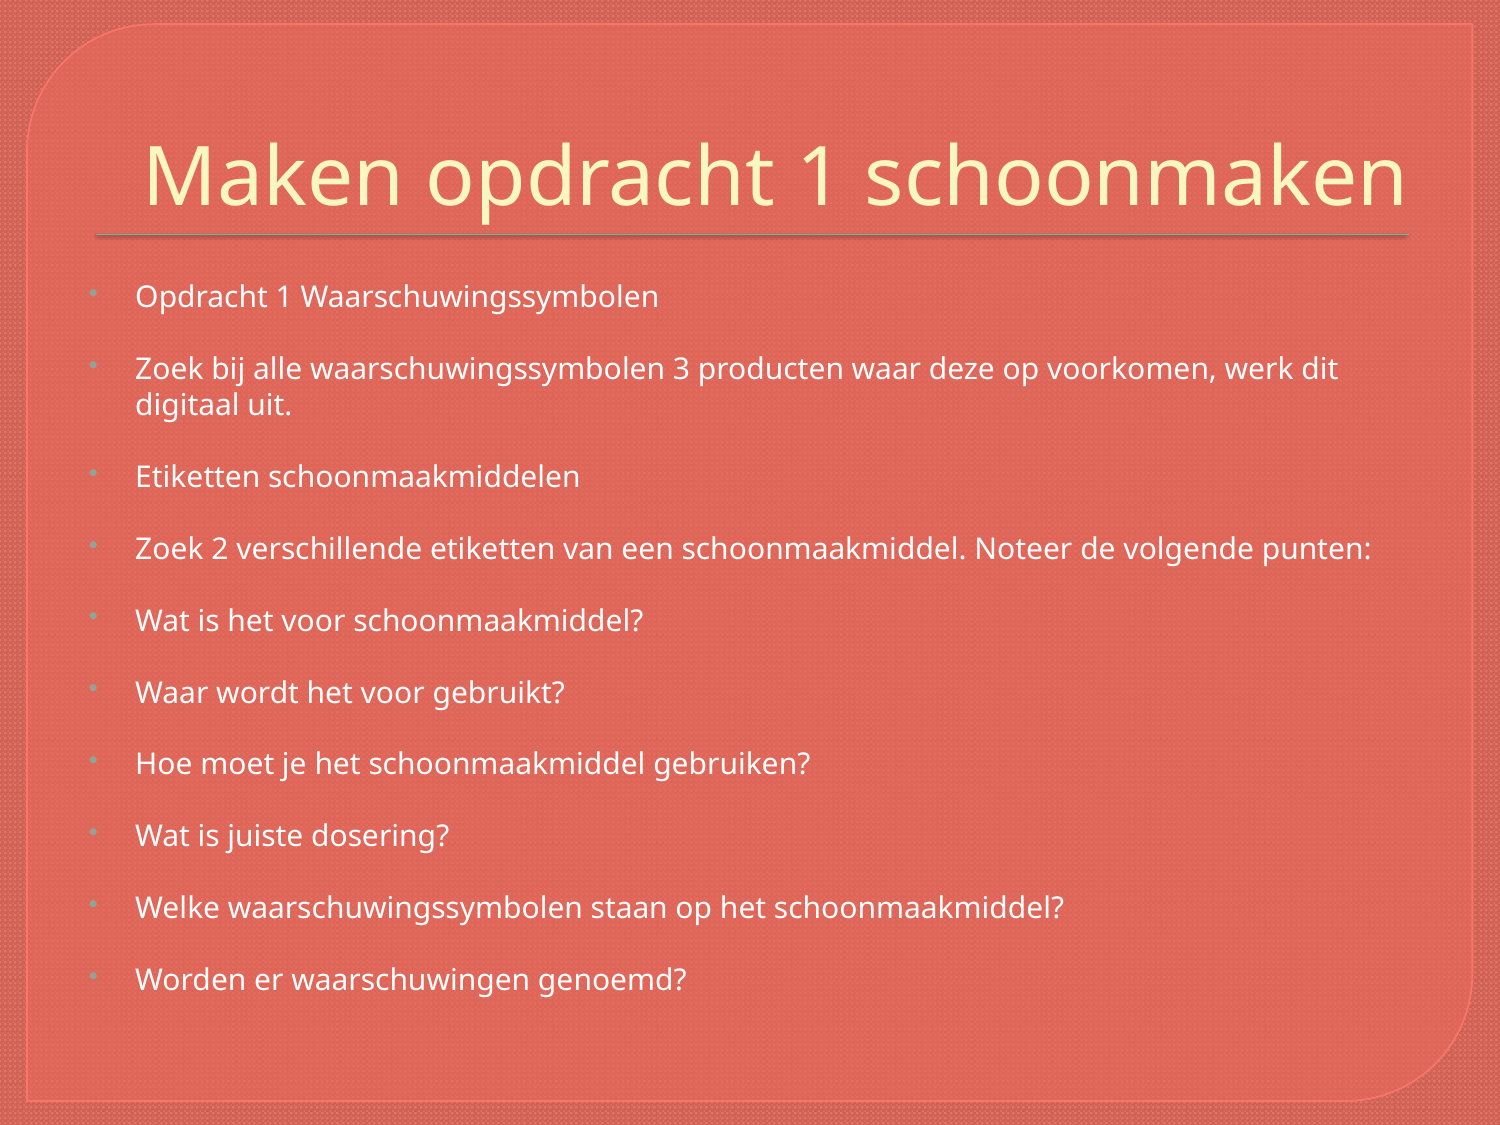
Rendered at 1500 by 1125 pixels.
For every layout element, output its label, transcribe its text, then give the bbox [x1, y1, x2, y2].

list Opdracht 1 Waarschuwingssymbolen Zoek bij alle waarschuwingssymbolen 3 producten waar deze op voorkomen, werk dit digitaal uit. Etiketten schoonmaakmiddelen Zoek 2 verschillende etiketten van een schoonmaakmiddel. Noteer de volgende punten: Wat is het voor schoonmaakmiddel? Waar wordt het voor gebruikt? Hoe moet je het schoonmaakmiddel gebruiken? Wat is juiste dosering? Welke waarschuwingssymbolen staan op het schoonmaakmiddel? Worden er waarschuwingen genoemd? [75, 270, 1425, 1013]
title Maken opdracht 1 schoonmaken [75, 41, 1425, 230]
